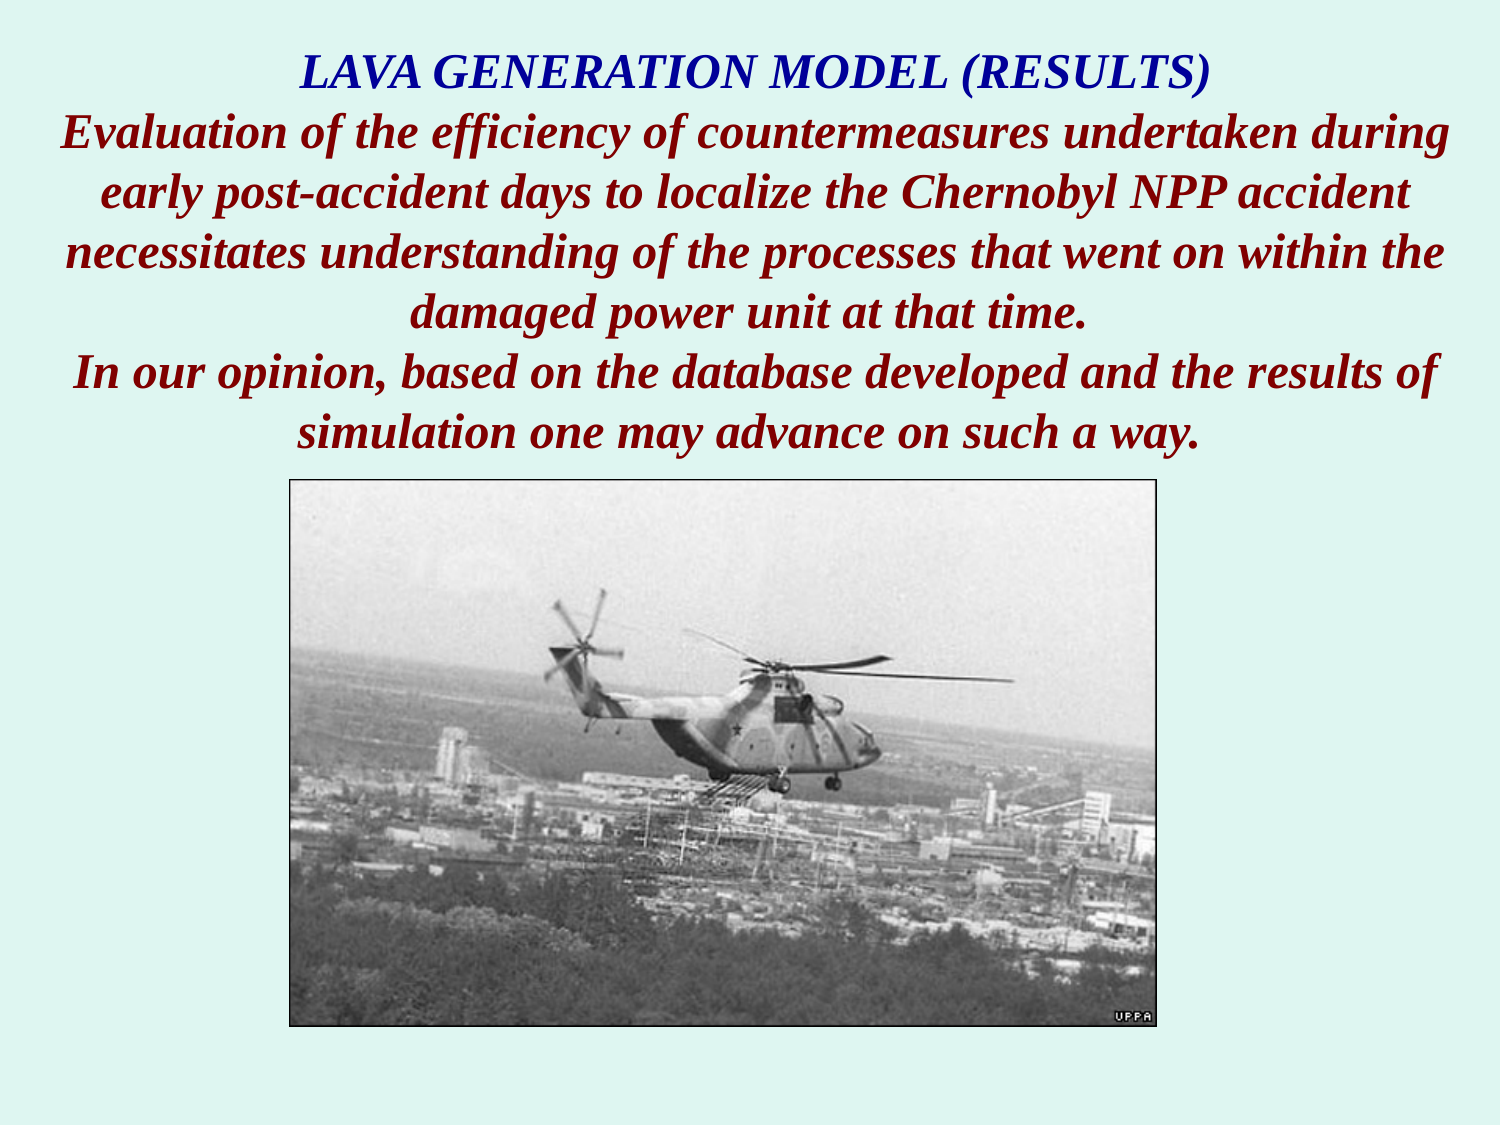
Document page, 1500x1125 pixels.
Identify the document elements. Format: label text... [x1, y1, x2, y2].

picture [288, 479, 1157, 1027]
text_box LAVA GENERATION MODEL (RESULTS) Evaluation of the efficiency of countermeasures undertaken during early post-accident days to localize the Chernobyl NPP accident necessitates understanding of the processes that went on within the damaged power unit at that time. In our opinion, based on the database developed and the results of simulation one may advance on such a way. [41, 30, 1471, 586]
